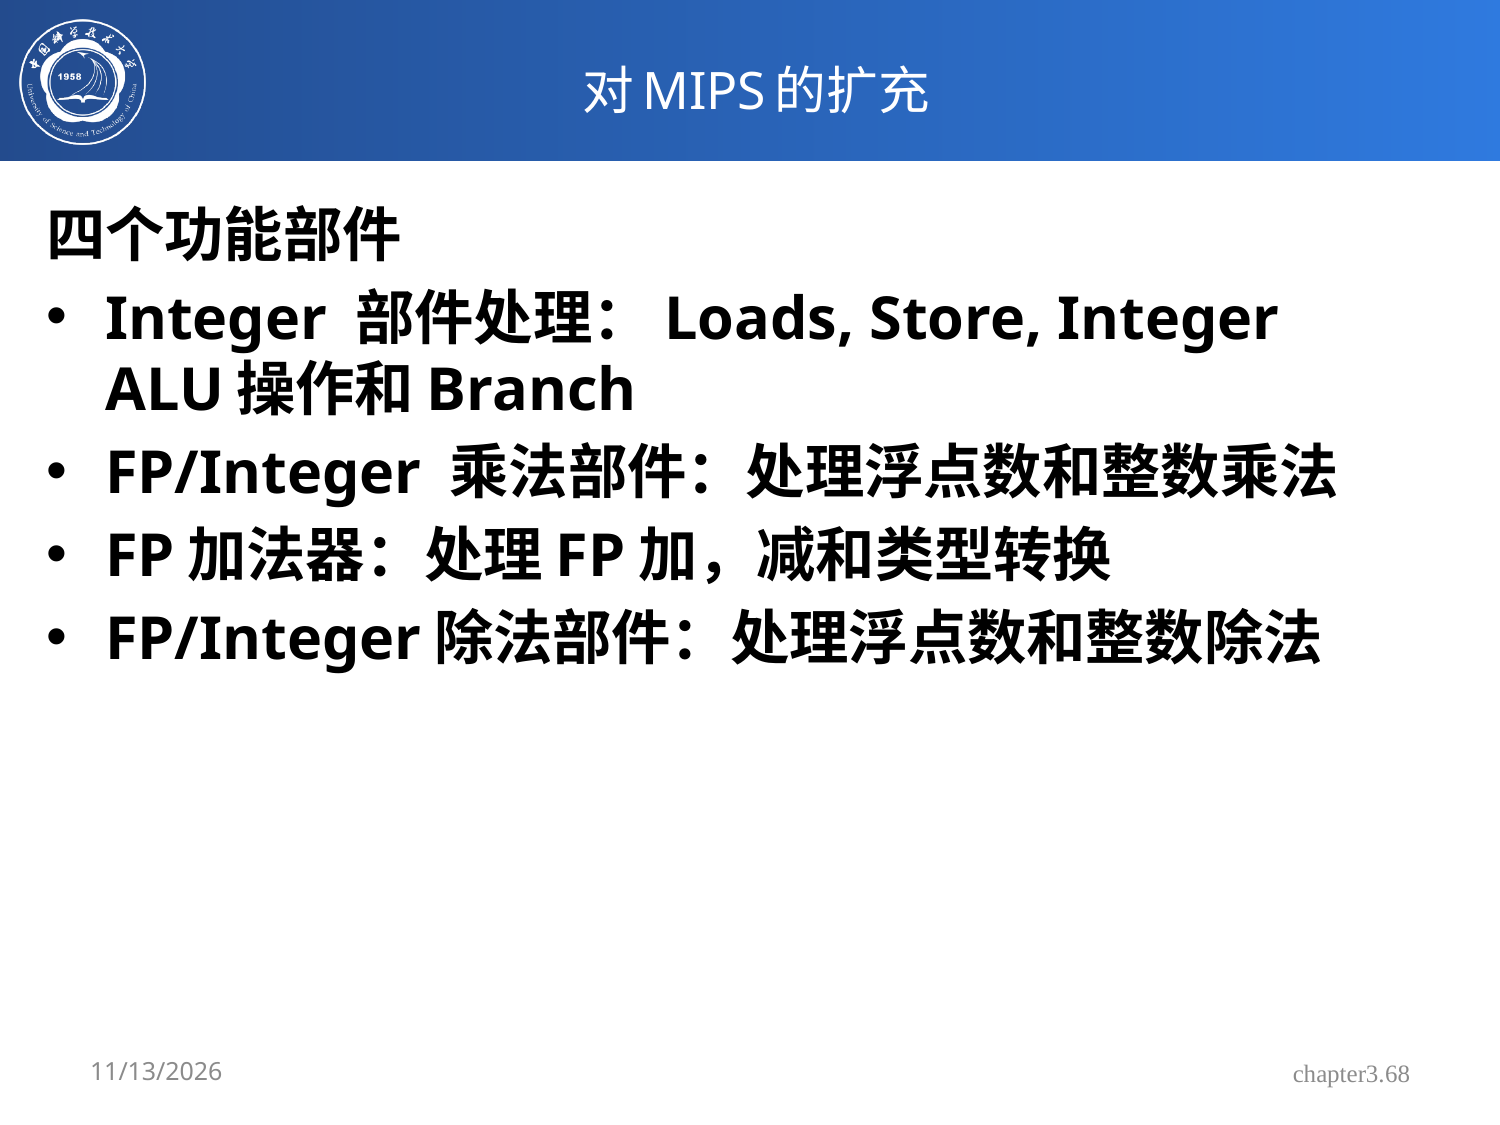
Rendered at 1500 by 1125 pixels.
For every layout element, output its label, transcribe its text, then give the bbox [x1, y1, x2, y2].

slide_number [75, 1042, 425, 1103]
picture [19, 19, 146, 145]
slide_number chapter3.68 [1074, 1042, 1425, 1103]
title 对MIPS的扩充 [137, 50, 1375, 128]
list 四个功能部件 Integer 部件处理：Loads, Store, Integer ALU操作和Branch FP/Integer 乘法部件：处理浮点数和整数乘法 FP加法器：处理FP加，减和类型转换 FP/Integer除法部件：处理浮点数和整数除法 [31, 189, 1375, 687]
